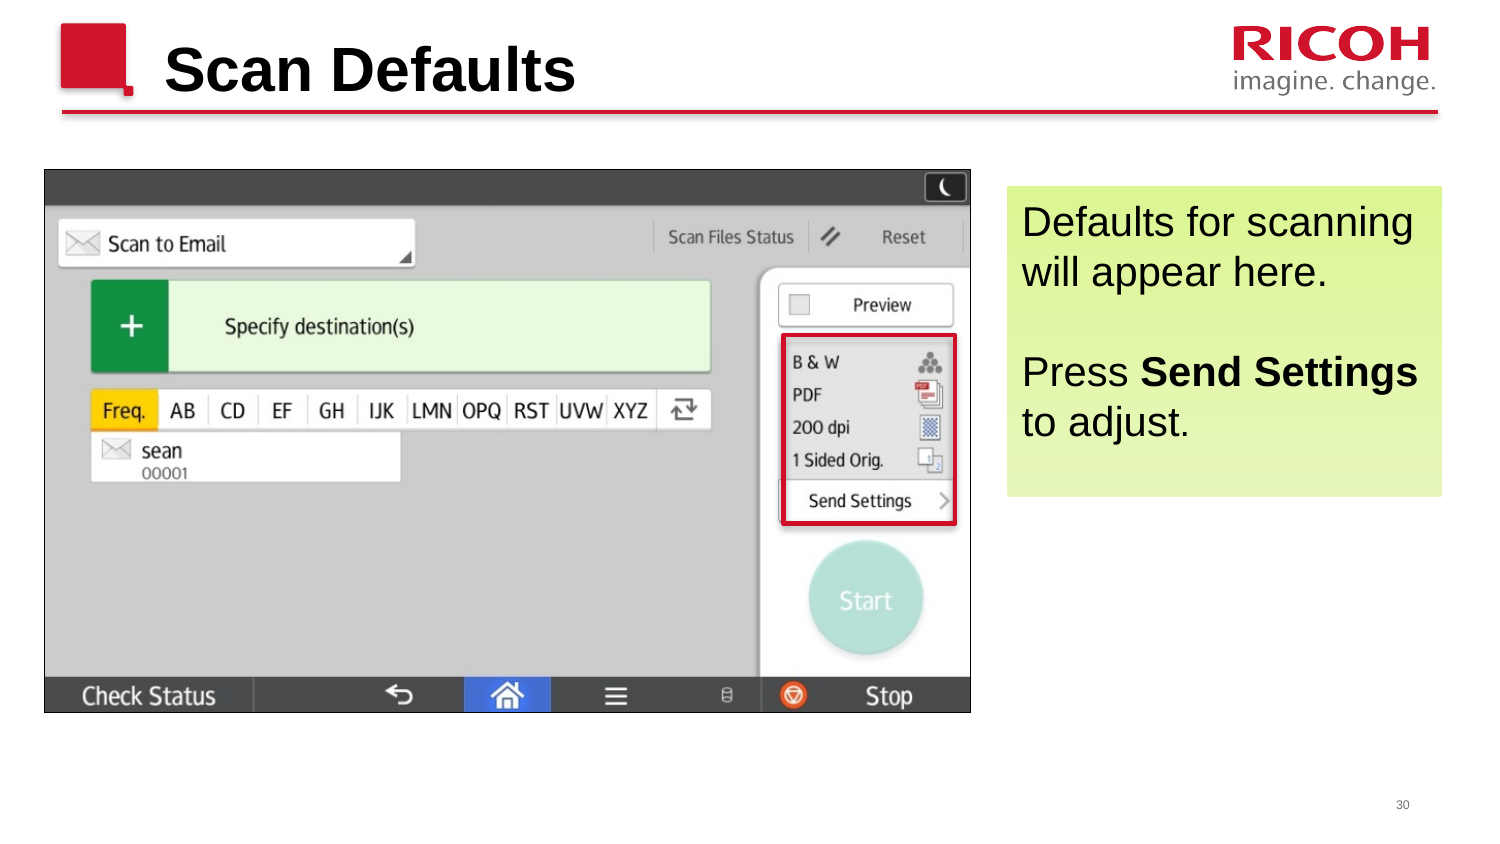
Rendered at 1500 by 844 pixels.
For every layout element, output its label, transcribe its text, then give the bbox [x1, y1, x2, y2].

slide_number 30 [1074, 782, 1425, 827]
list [43, 169, 971, 713]
text_box Scan Defaults [149, 21, 912, 124]
picture [1223, 16, 1439, 100]
text_box Defaults for scanning will appear here. Press Send Settings to adjust. [1007, 186, 1442, 497]
